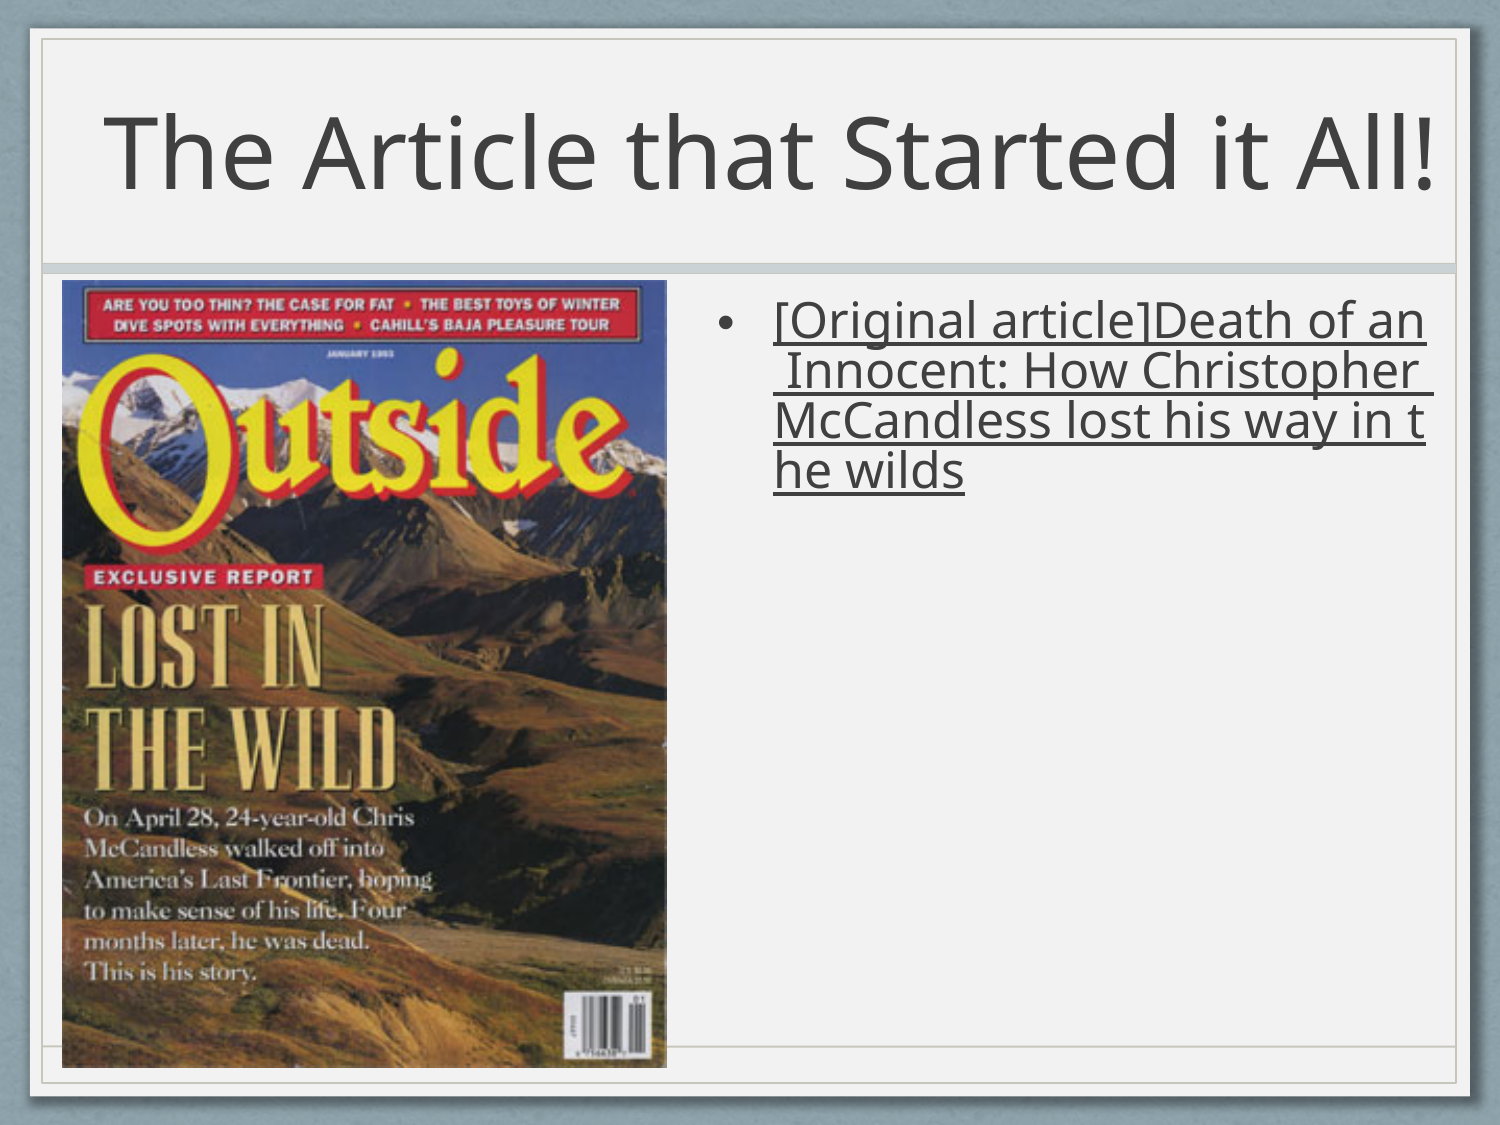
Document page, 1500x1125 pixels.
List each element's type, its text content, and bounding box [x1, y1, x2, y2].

picture [61, 280, 667, 1069]
list [Original article]Death of an Innocent: How Christopher McCandless lost his way in the wilds [702, 280, 1451, 1069]
title The Article that Started it All! [62, 40, 1482, 260]
